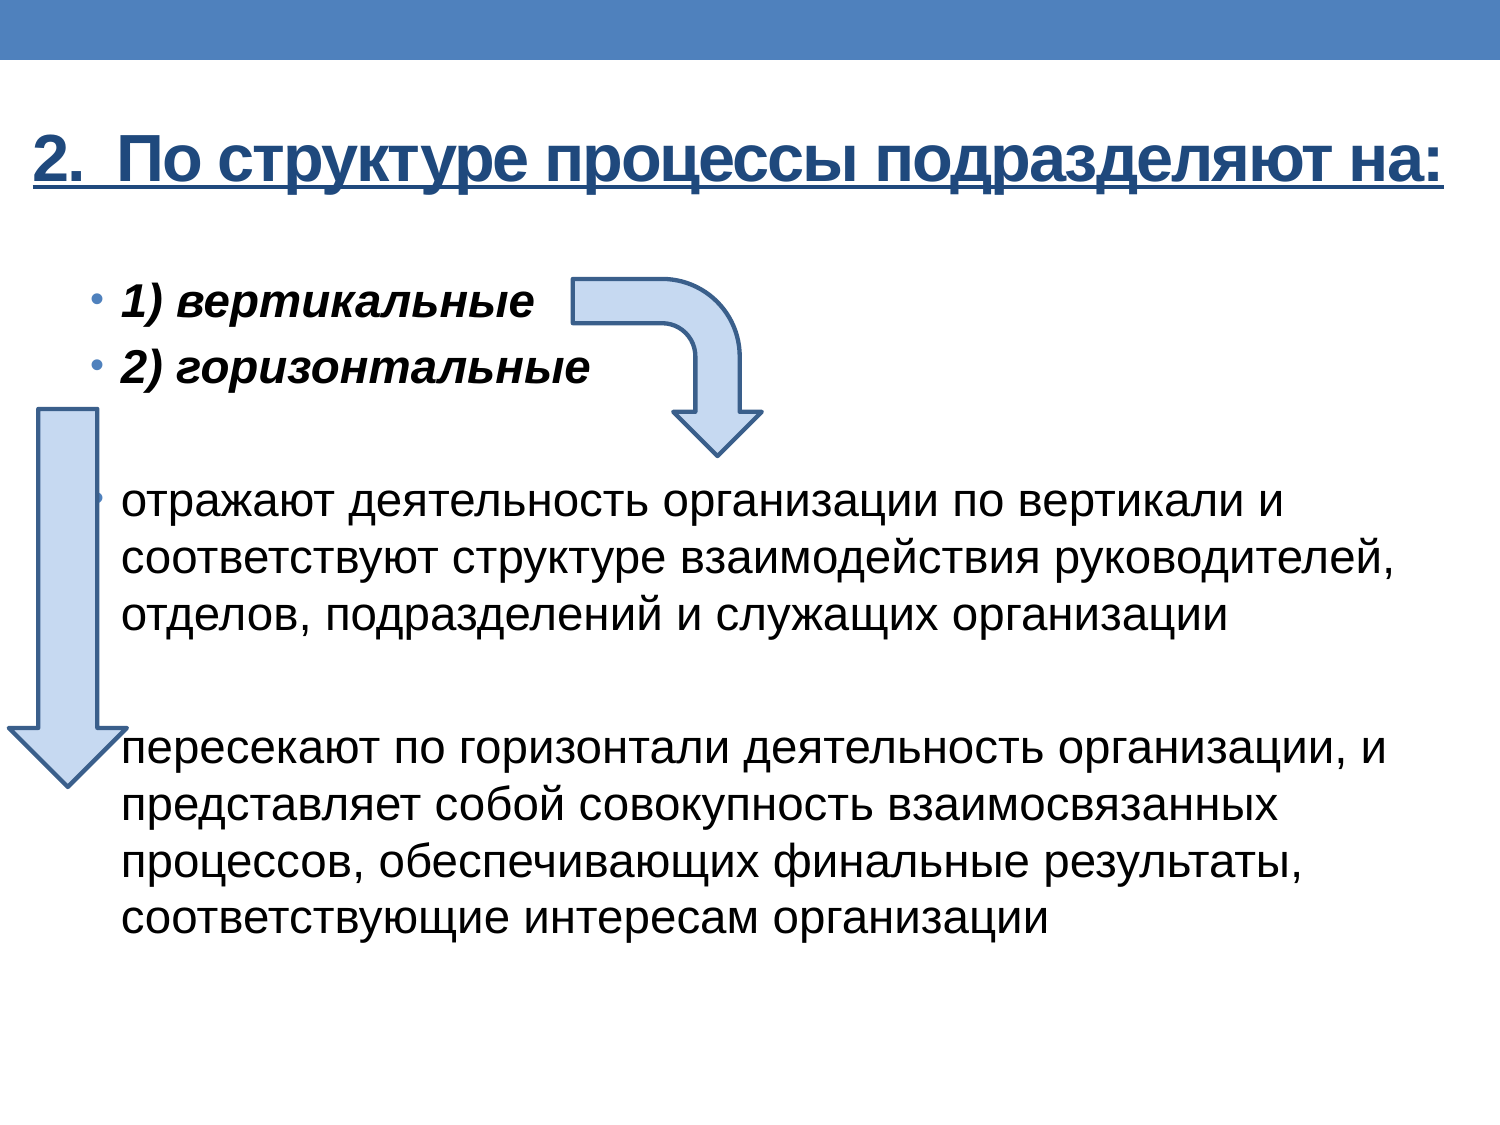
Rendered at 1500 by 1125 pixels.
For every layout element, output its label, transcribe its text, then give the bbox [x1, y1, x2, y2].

list 1) вертикальные 2) горизонтальные отражают деятельность организации по вертикали и соответствуют структуре взаимодействия руководителей, отделов, подразделений и служащих организации пересекают по горизонтали деятельность организации, и представляет собой совокупность взаимосвязанных процессов, обеспечивающих финальные результаты, соответствующие интересам организации [75, 262, 1425, 1063]
title 2. По структуре процессы подразделяют на: [17, 113, 1500, 277]
text_box [570, 276, 764, 459]
text_box [6, 406, 129, 790]
